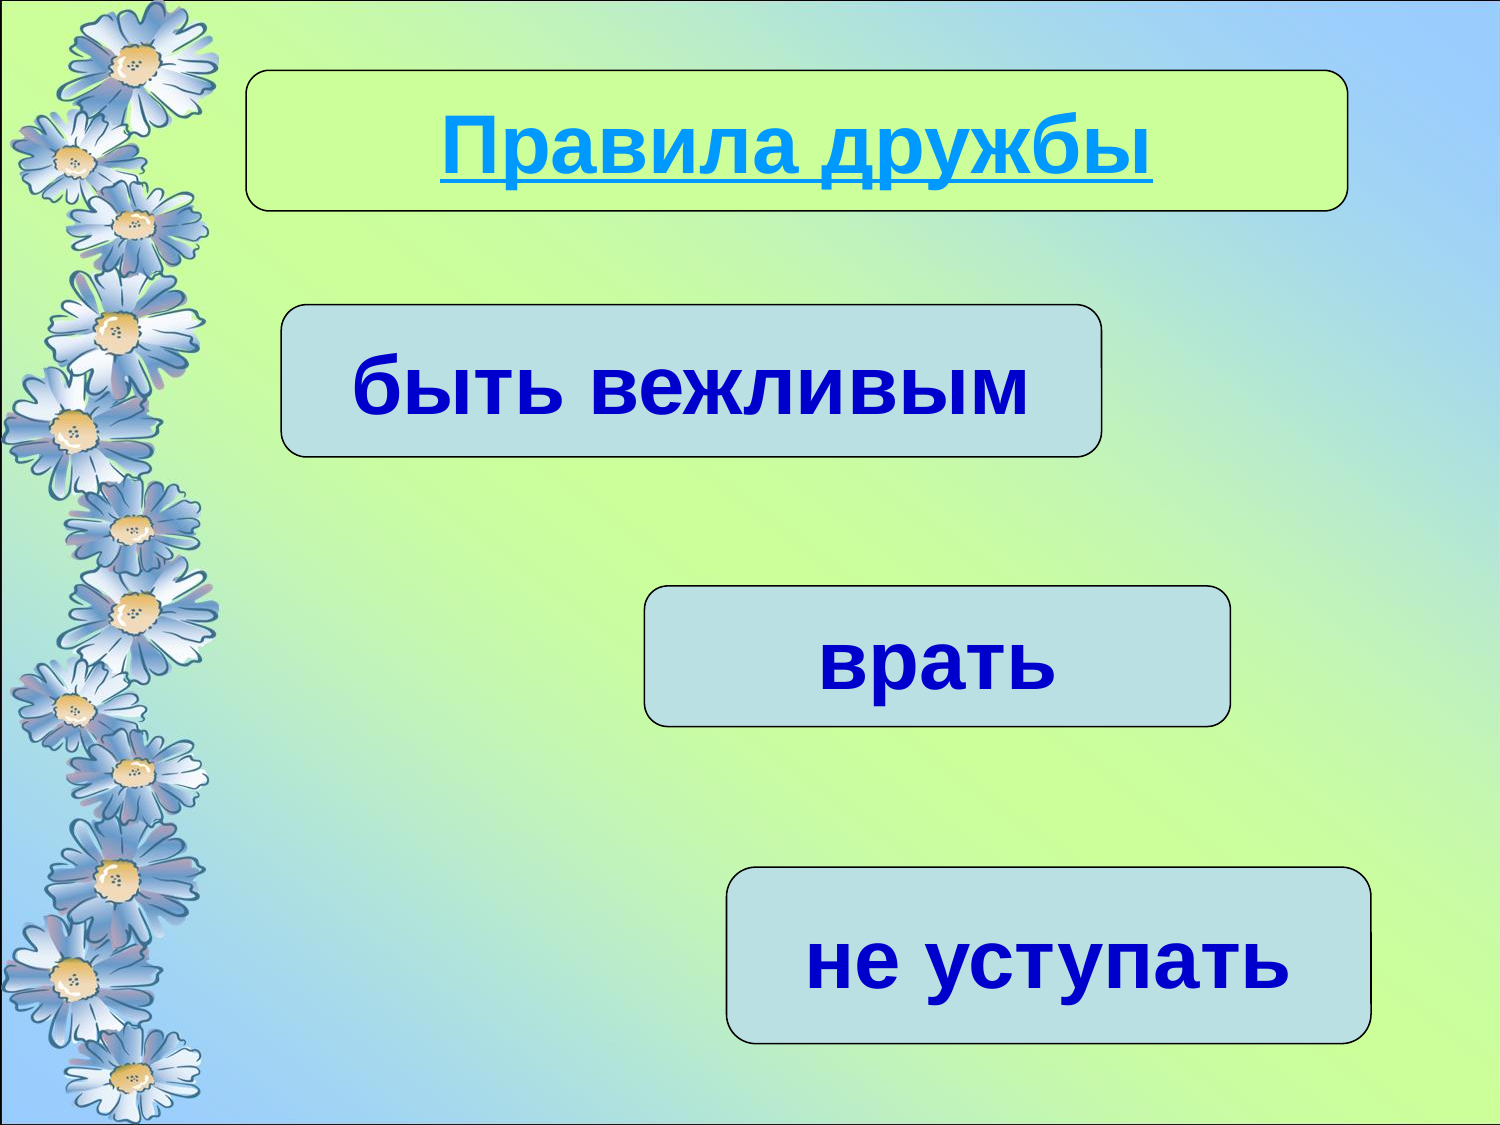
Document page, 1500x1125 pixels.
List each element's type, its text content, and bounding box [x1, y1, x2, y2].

text_box не уступать [726, 867, 1372, 1044]
text_box Правила дружбы [246, 70, 1348, 211]
picture [0, 0, 1500, 1125]
text_box быть вежливым [281, 304, 1102, 457]
text_box врать [644, 585, 1231, 727]
